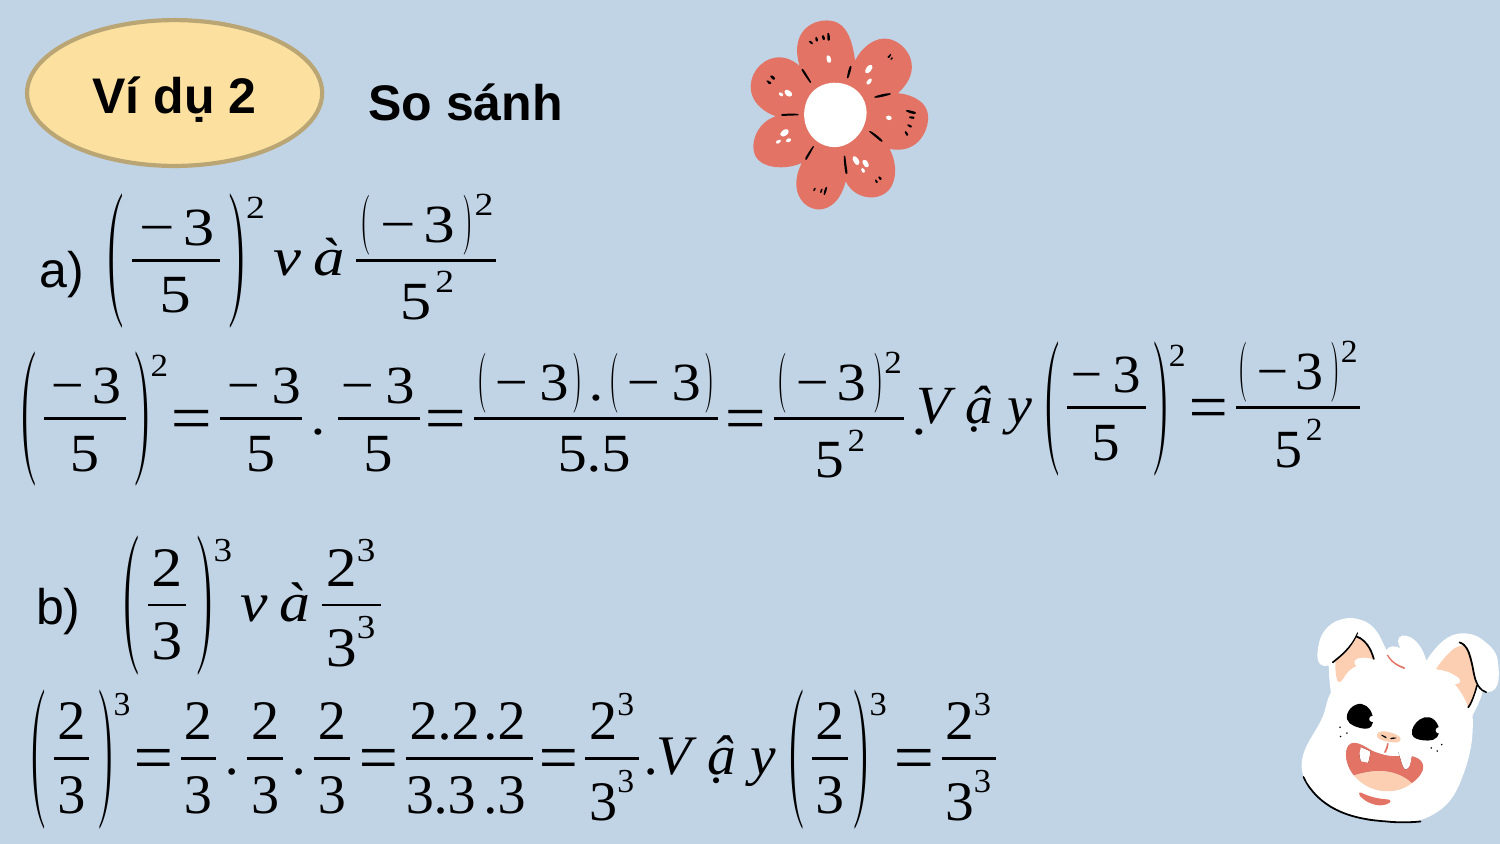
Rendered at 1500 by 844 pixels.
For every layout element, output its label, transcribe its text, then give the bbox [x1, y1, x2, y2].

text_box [750, 20, 929, 210]
text_box b) [21, 567, 96, 642]
text_box Ví dụ 2 [24, 17, 325, 169]
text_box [1303, 619, 1488, 825]
text_box So sánh [353, 33, 607, 138]
text_box a) [24, 230, 100, 306]
